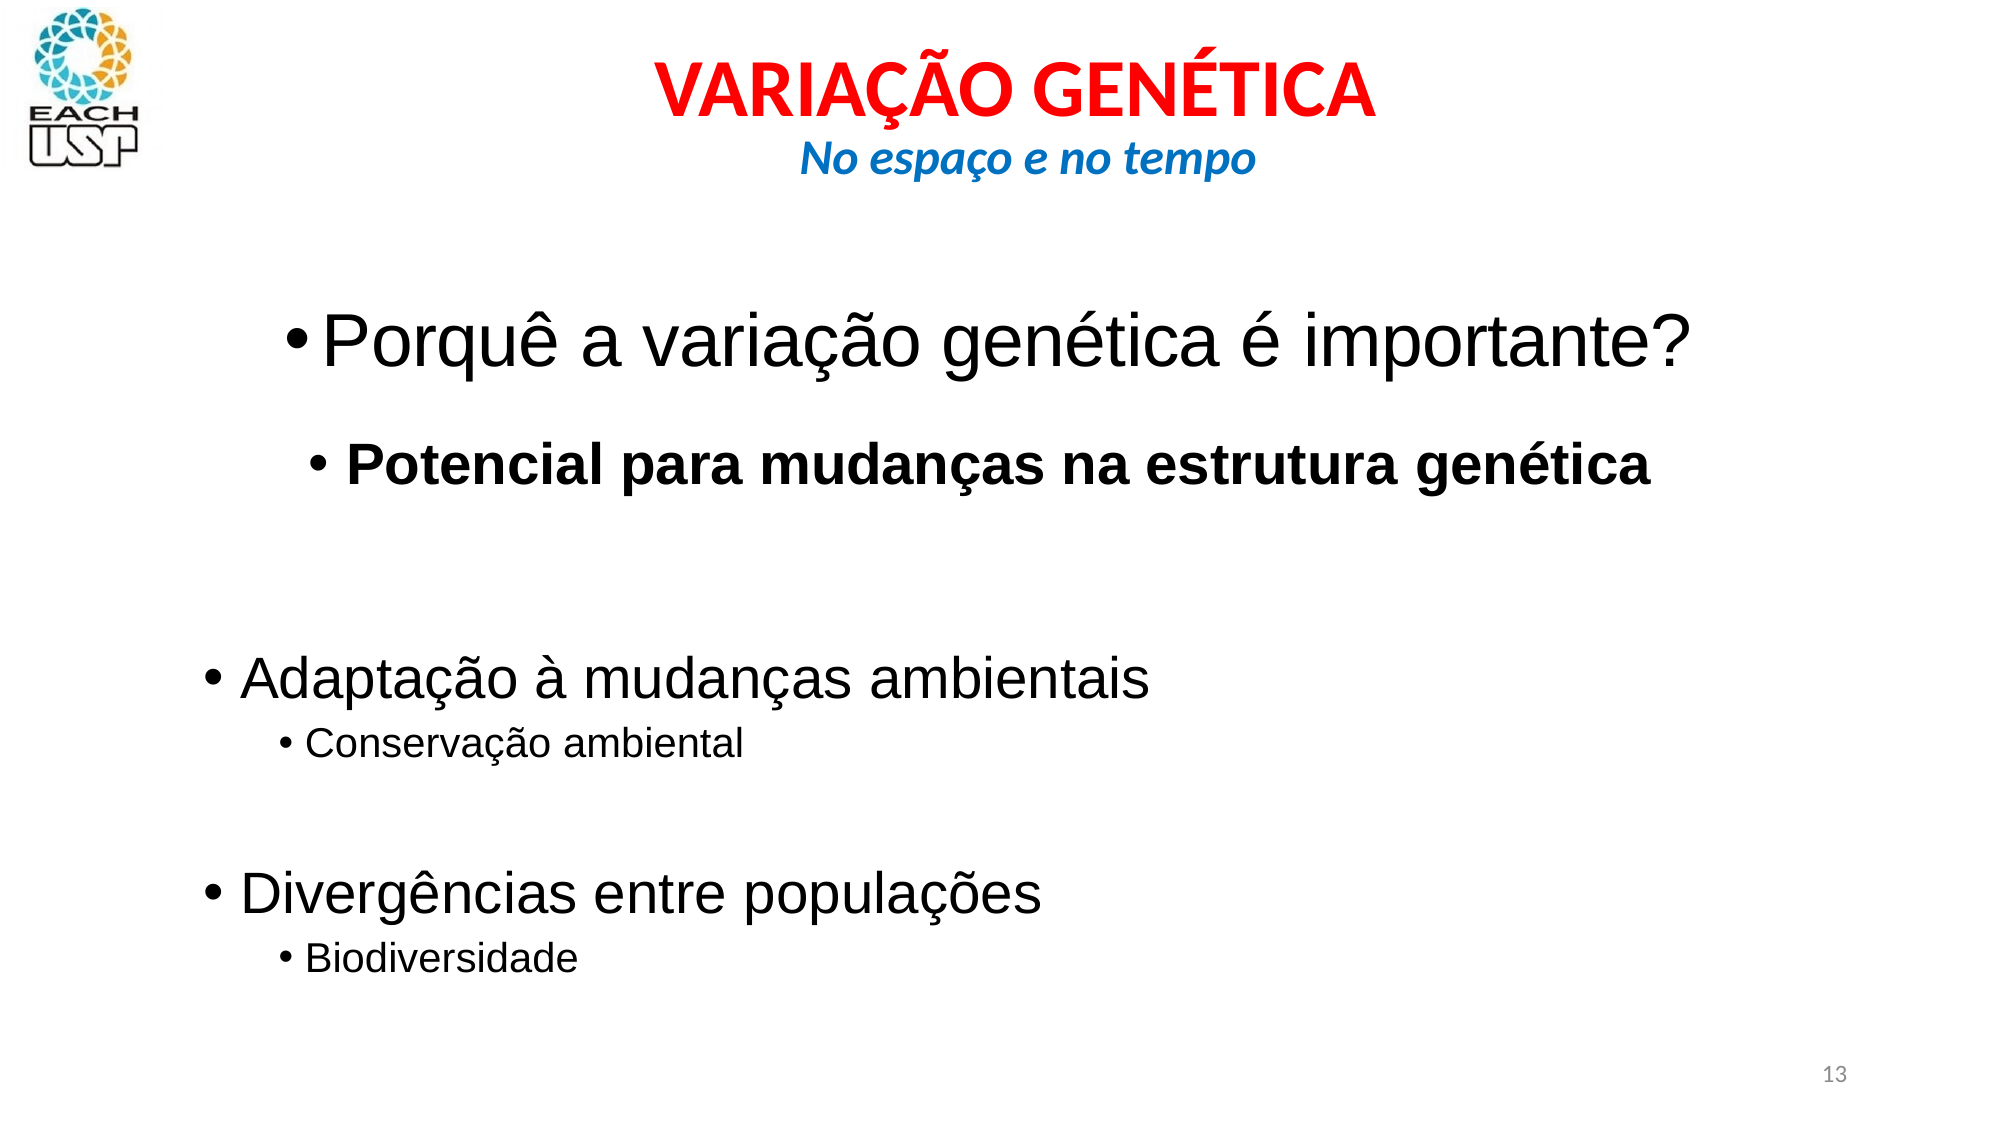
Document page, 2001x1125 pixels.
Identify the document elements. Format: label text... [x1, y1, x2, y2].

slide_number 13 [1412, 1042, 1863, 1103]
list Porquê a variação genética é importante? Potencial para mudanças na estrutura genética Adaptação à mudanças ambientais Conservação ambiental Divergências entre populações Biodiversidade [0, 299, 1977, 982]
text_box VARIAÇÃO GENÉTICA [286, 37, 1745, 143]
text_box No espaço e no tempo [594, 122, 1459, 185]
picture [0, 7, 164, 171]
